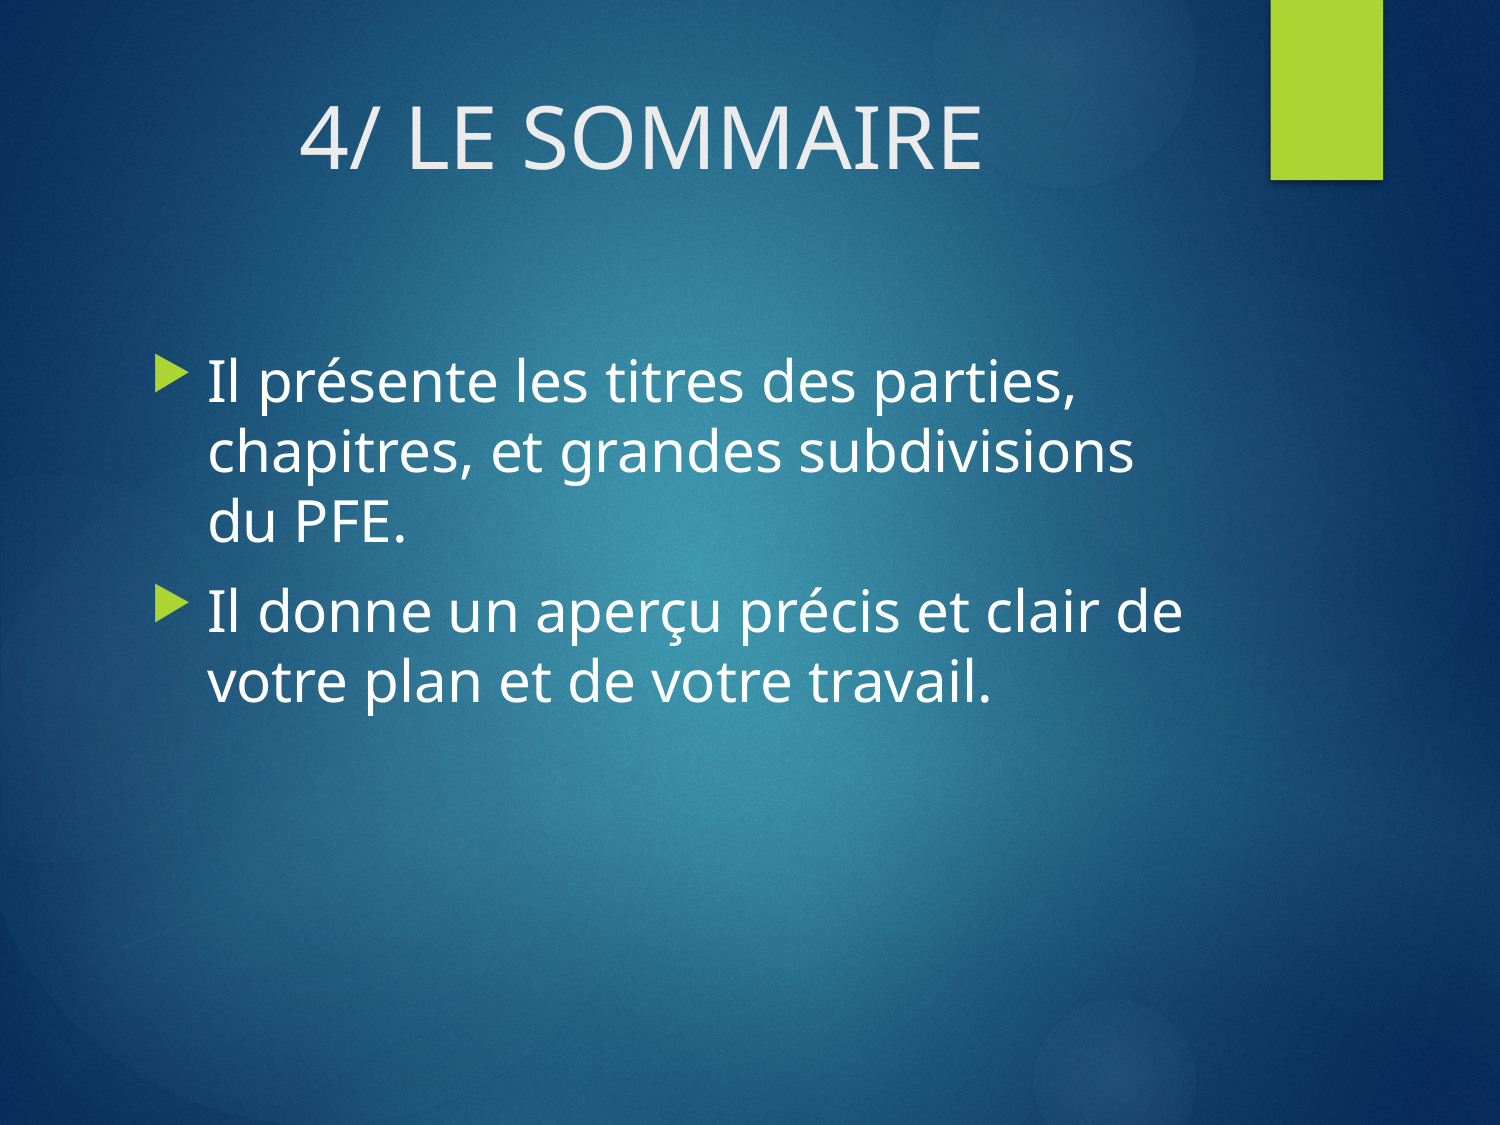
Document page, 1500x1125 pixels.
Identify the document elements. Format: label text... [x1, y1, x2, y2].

title 4/ LE SOMMAIRE [79, 74, 1237, 304]
list Il présente les titres des parties, chapitres, et grandes subdivisions du PFE. Il donne un aperçu précis et clair de votre plan et de votre travail. [135, 336, 1237, 1025]
